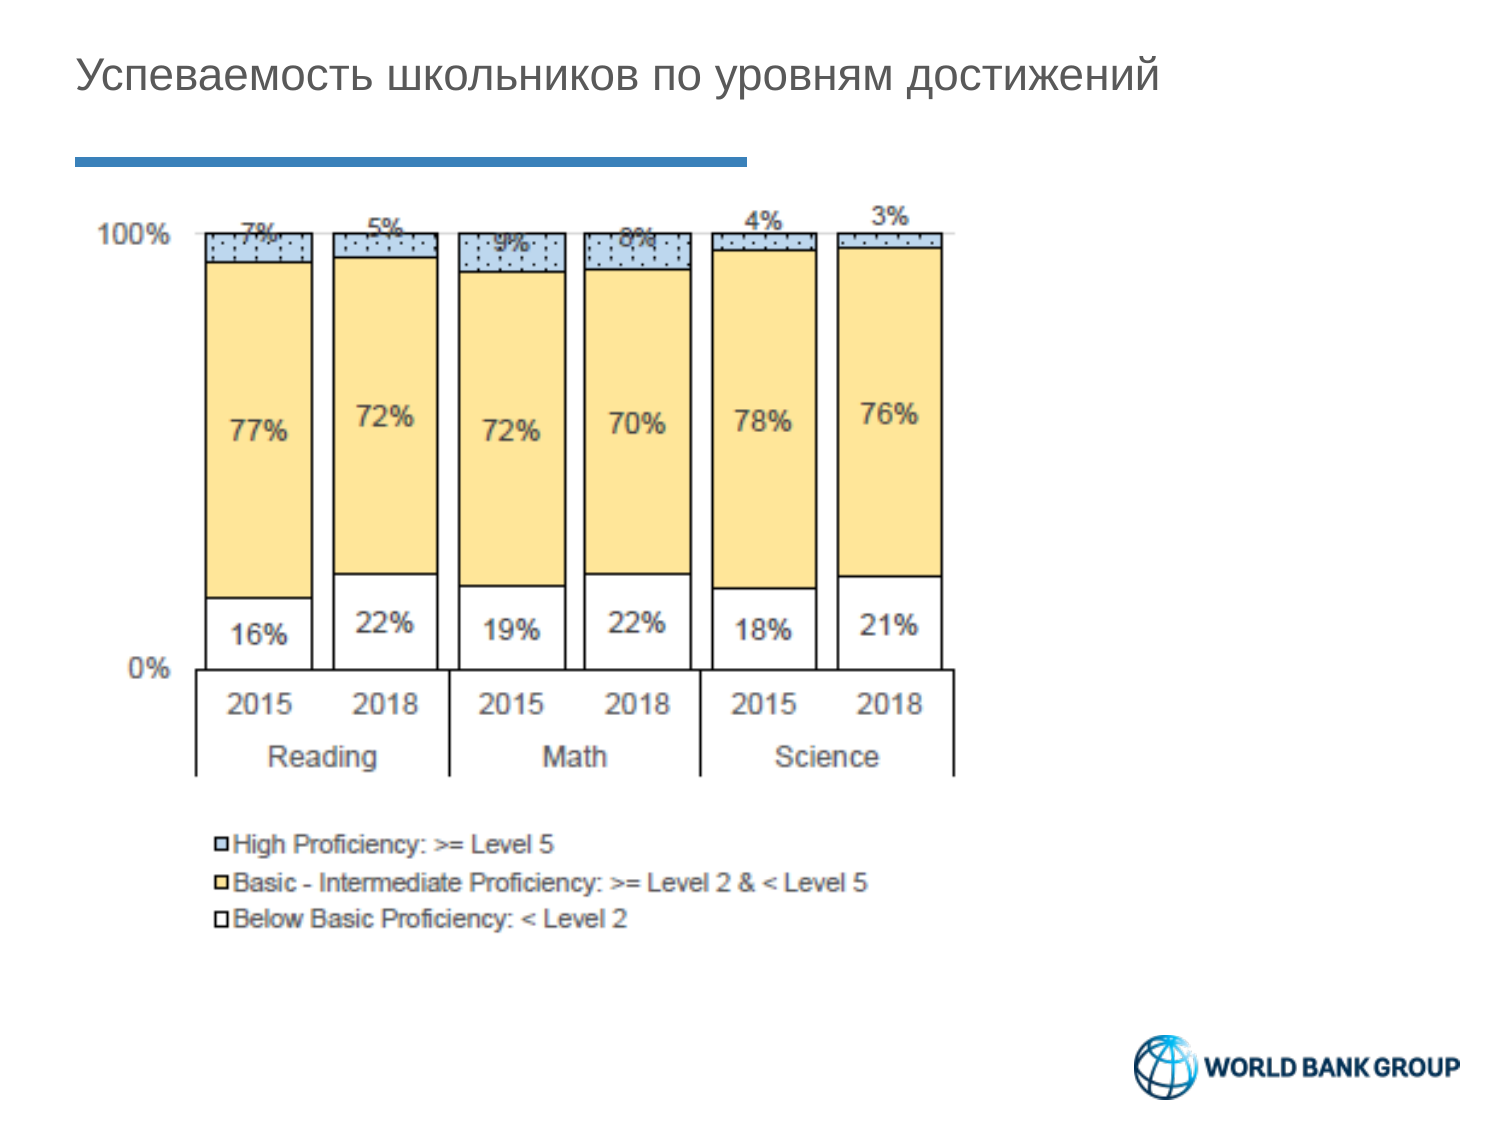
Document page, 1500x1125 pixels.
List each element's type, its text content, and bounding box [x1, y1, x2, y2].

picture [1134, 1035, 1460, 1100]
title Успеваемость школьников по уровням достижений [75, 45, 1425, 233]
picture [74, 197, 973, 948]
